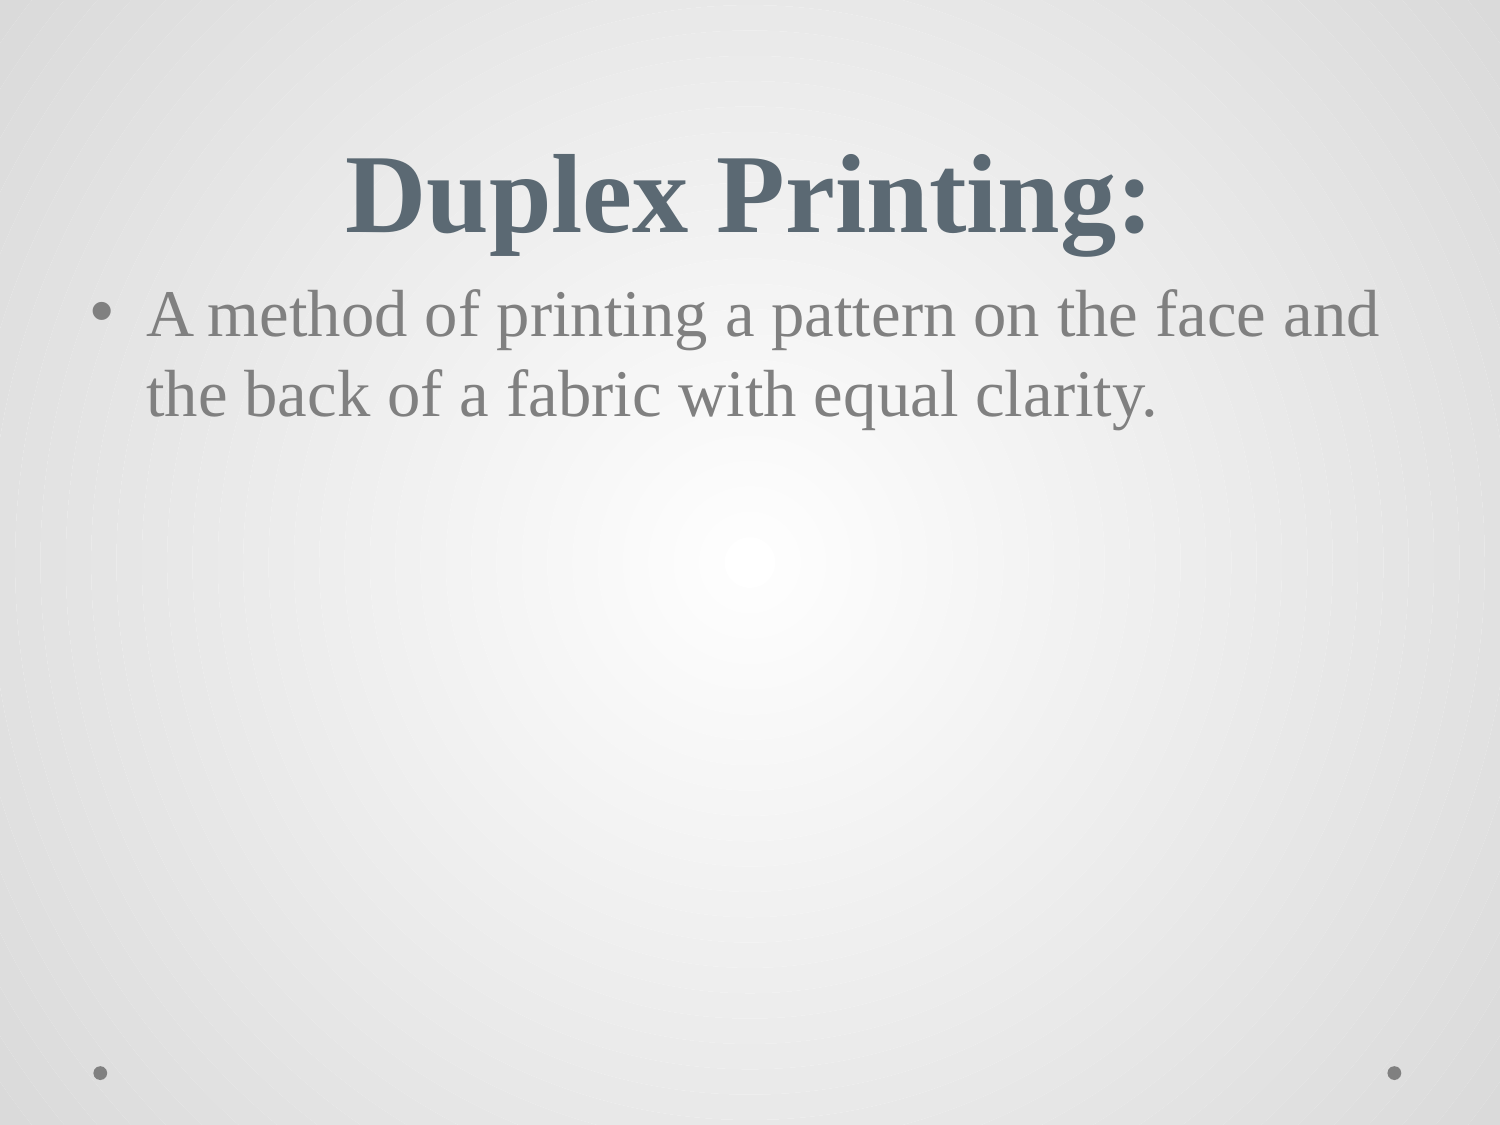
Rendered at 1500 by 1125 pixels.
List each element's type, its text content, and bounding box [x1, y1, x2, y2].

title Duplex Printing: [75, 0, 1425, 262]
list A method of printing a pattern on the face and the back of a fabric with equal clarity. [75, 262, 1425, 1005]
